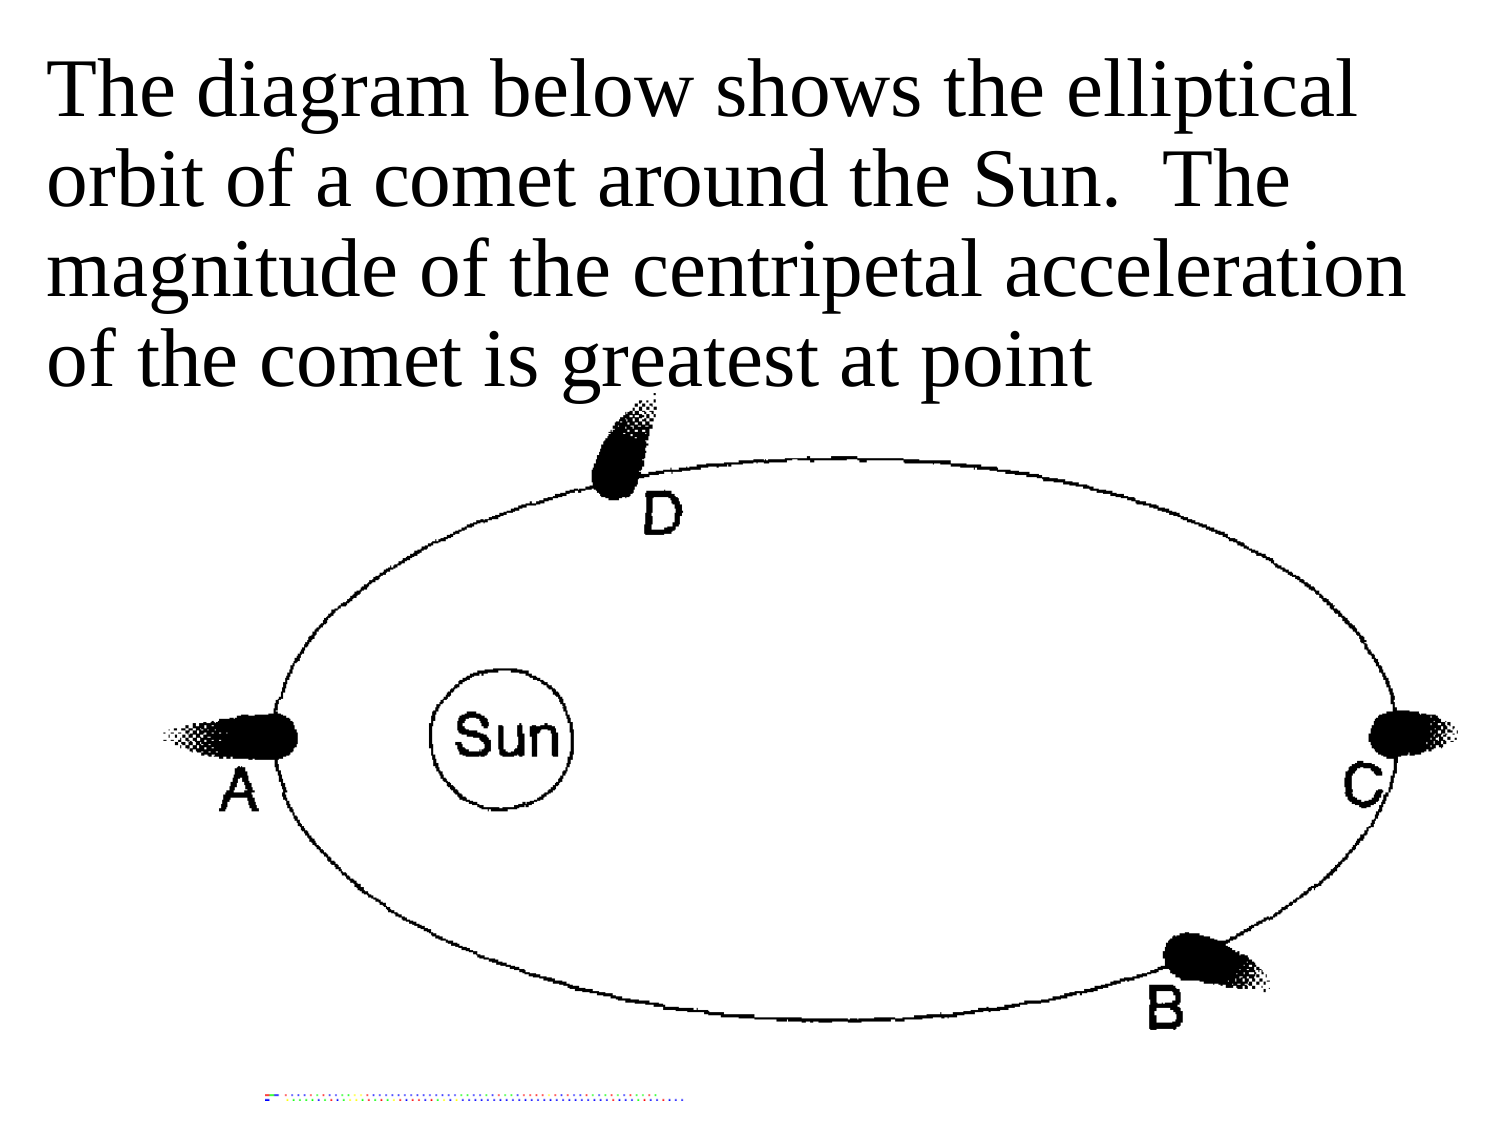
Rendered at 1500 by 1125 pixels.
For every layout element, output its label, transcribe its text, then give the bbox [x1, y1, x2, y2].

list The diagram below shows the elliptical orbit of a comet around the Sun. The magnitude of the centripetal acceleration of the comet is greatest at point [31, 37, 1460, 1094]
picture [155, 391, 1461, 1125]
